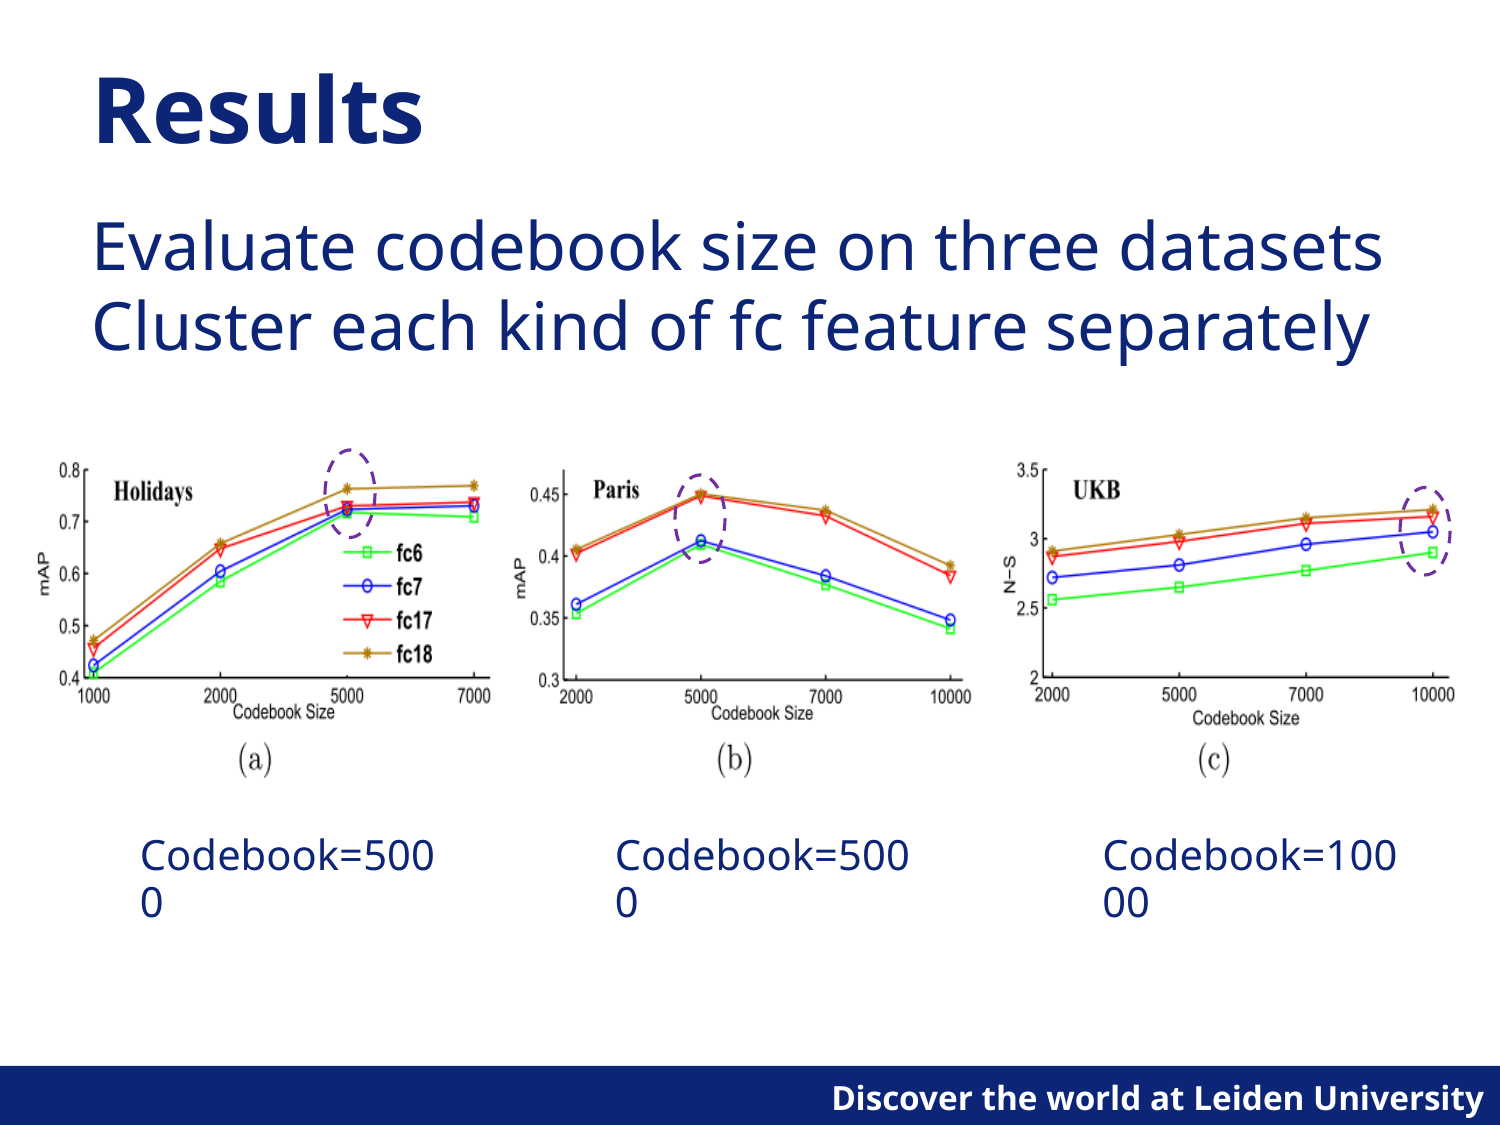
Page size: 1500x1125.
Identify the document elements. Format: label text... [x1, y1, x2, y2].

text_box Codebook=10000 [1087, 824, 1425, 935]
text_box Codebook=5000 [600, 824, 938, 935]
title Results [76, 54, 1412, 159]
list Evaluate codebook size on three datasets Cluster each kind of fc feature separately [76, 196, 1412, 301]
text_box Codebook=5000 [125, 824, 463, 935]
picture [24, 424, 1466, 788]
